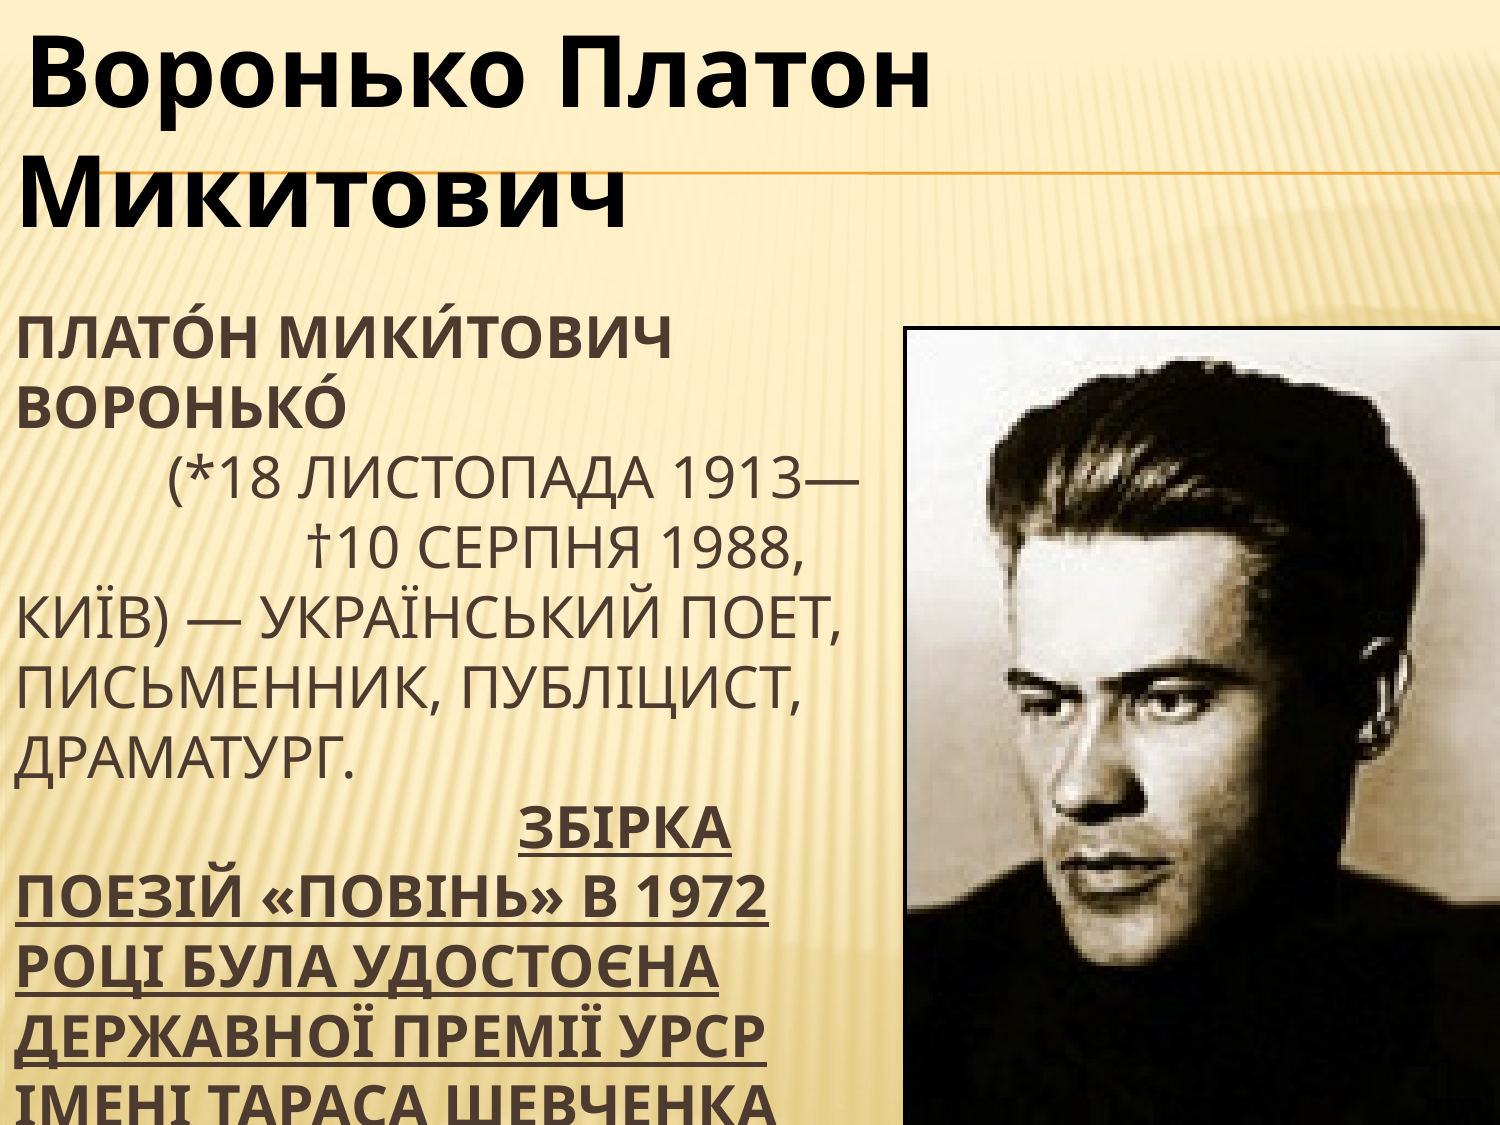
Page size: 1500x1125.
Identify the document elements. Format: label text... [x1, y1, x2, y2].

title Плато́н Мики́тович Воронько́ (*18 листопада 1913— †10 серпня 1988, Київ) — український поет, письменник, публіцист, драматург. Збірка поезій «Повінь» в 1972 році була удостоєна Державної премії УРСР імені Тараса Шевченка [0, 314, 928, 1125]
text_box Воронько Платон Микитович [0, 0, 1500, 300]
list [902, 325, 1500, 1125]
